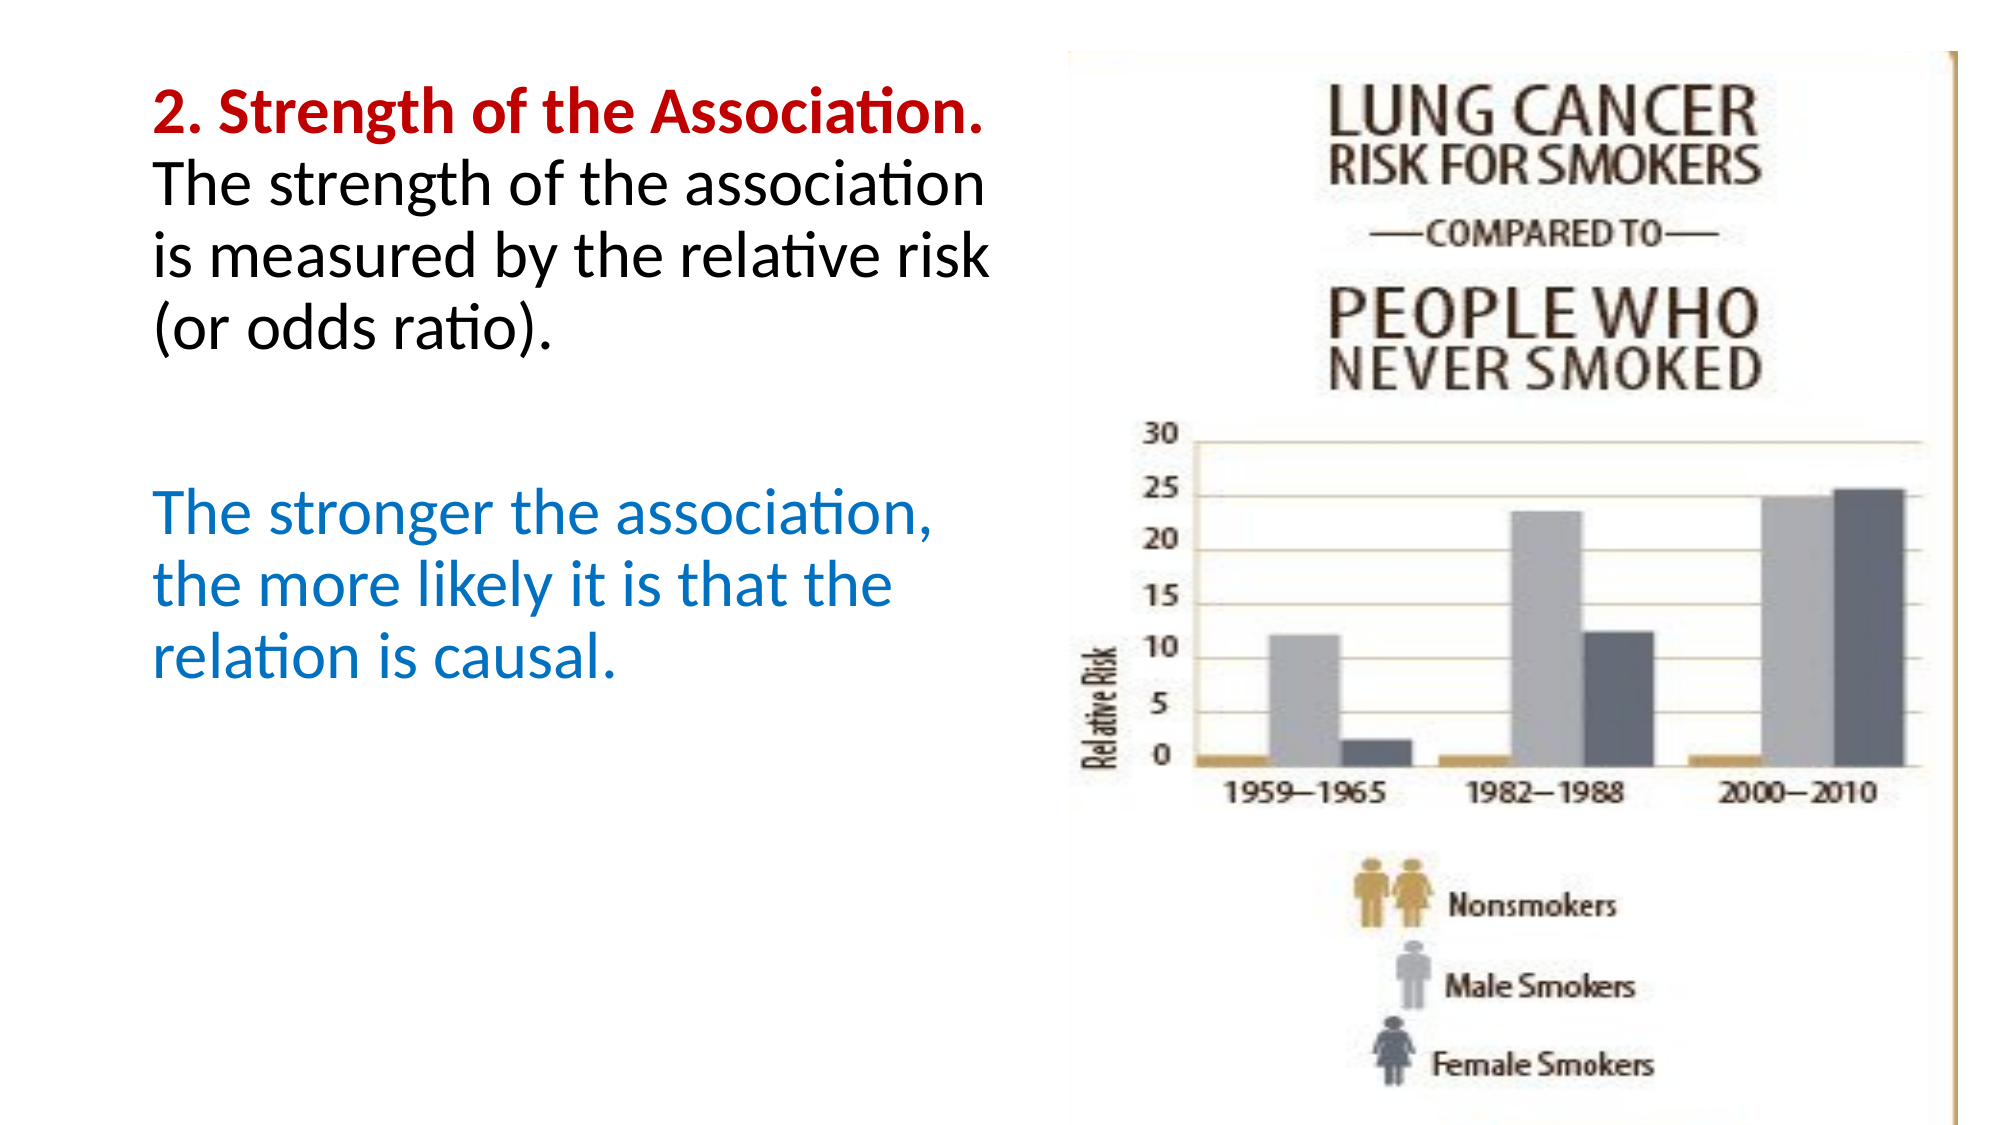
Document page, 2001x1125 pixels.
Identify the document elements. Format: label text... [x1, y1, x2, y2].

picture [1068, 51, 1958, 1125]
list 2. Strength of the Association. The strength of the association is measured by the relative risk (or odds ratio). The stronger the association, the more likely it is that the relation is causal. [137, 68, 1043, 1014]
